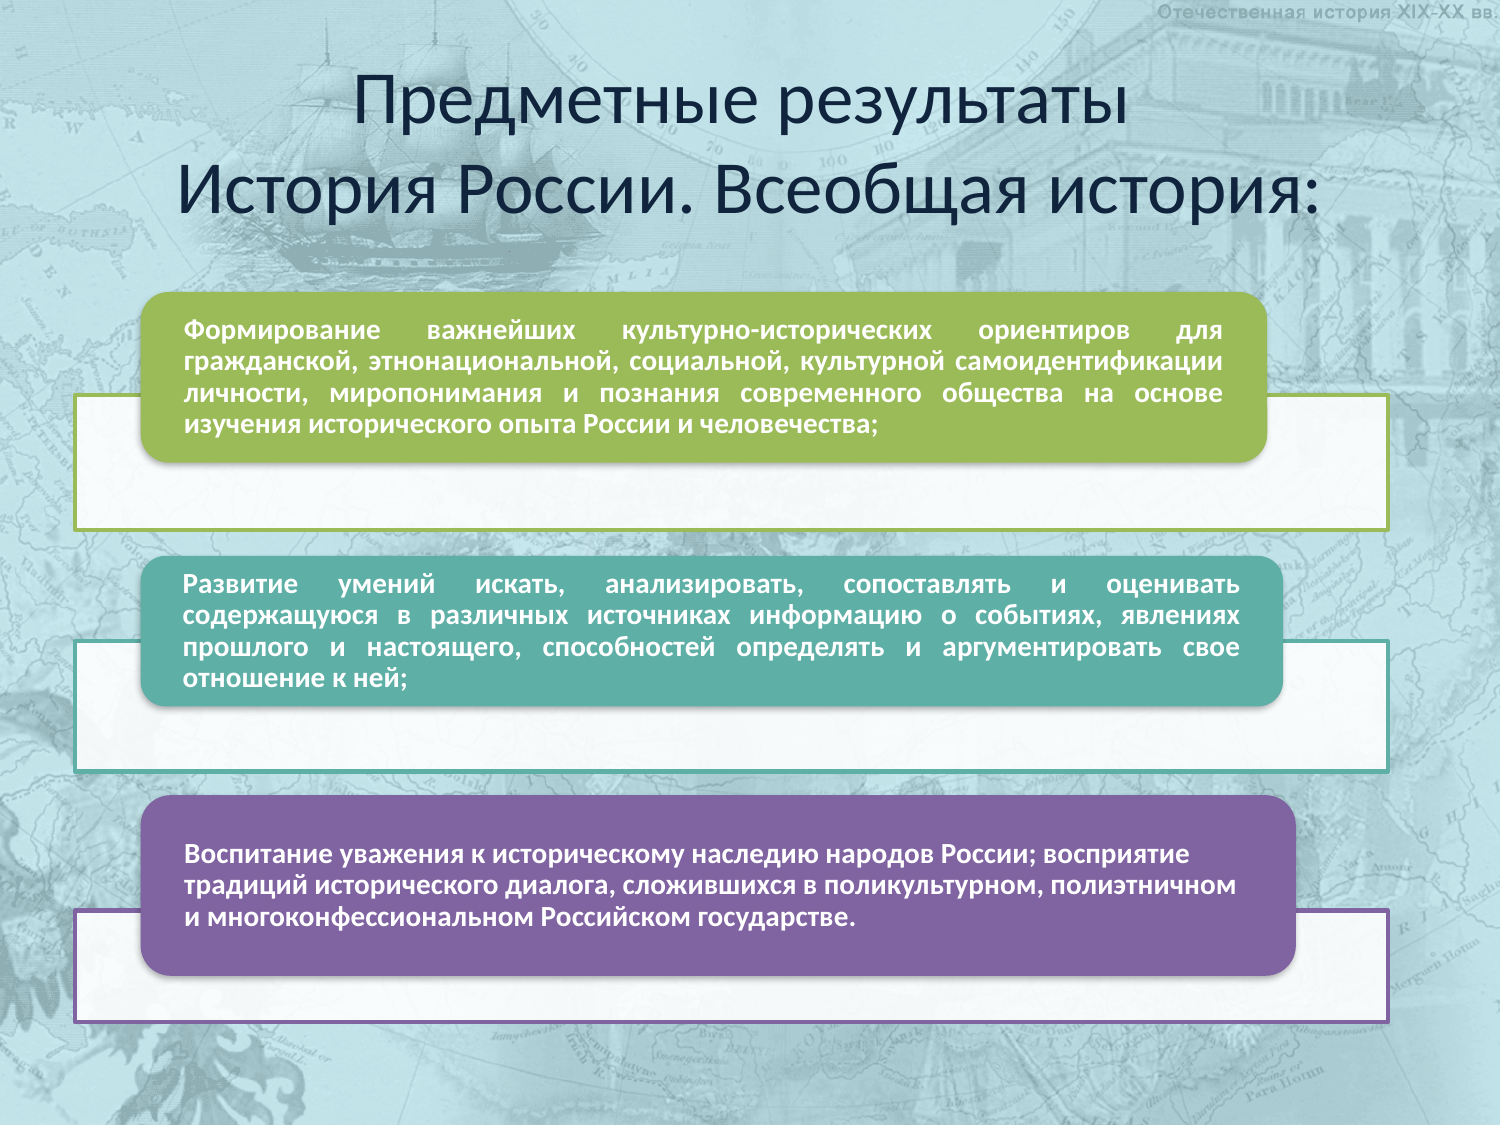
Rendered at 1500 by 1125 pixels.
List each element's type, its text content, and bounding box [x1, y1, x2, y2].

title Предметные результаты История России. Всеобщая история: [75, 45, 1425, 233]
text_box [74, 278, 1389, 1036]
picture [0, 0, 1500, 1125]
